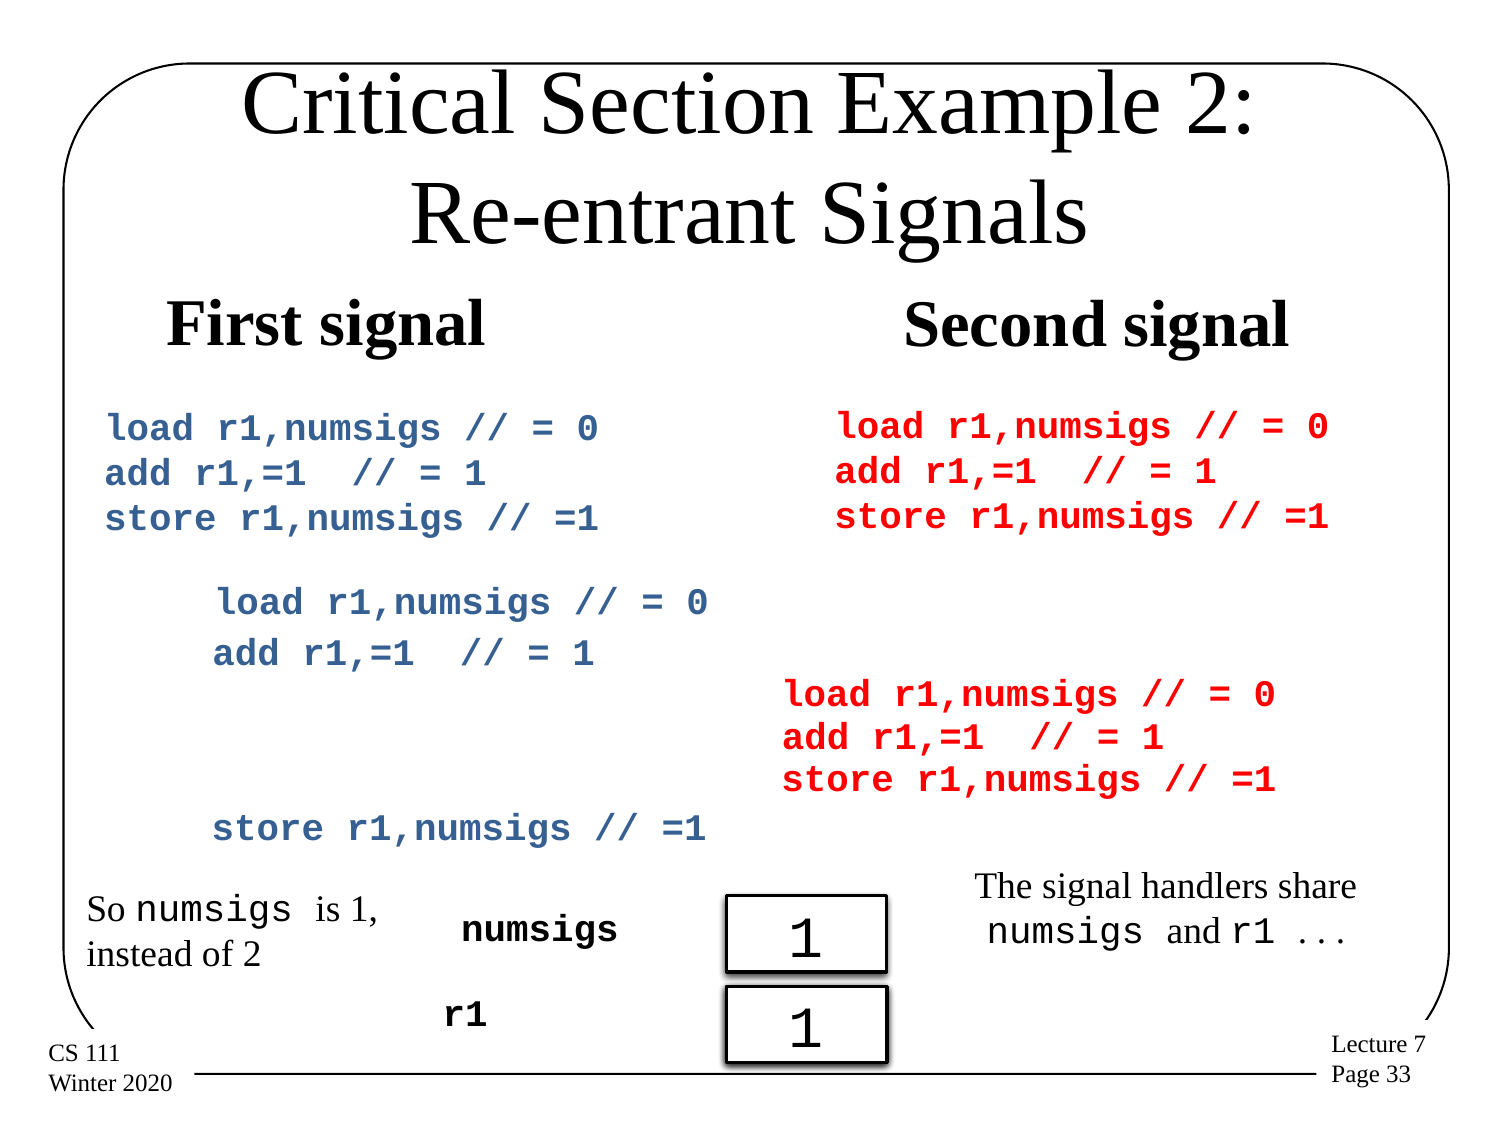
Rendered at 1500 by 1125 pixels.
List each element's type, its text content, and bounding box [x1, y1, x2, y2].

text_box 1 [726, 986, 887, 1063]
text_box r1 [428, 981, 503, 1042]
text_box load r1,numsigs // = 0 [766, 661, 1292, 722]
text_box So numsigs is 1, instead of 2 [71, 876, 437, 982]
text_box store r1,numsigs // =1 [766, 746, 1292, 807]
title Critical Section Example 2: Re-entrant Signals [74, 58, 1426, 247]
text_box numsigs [446, 896, 634, 956]
text_box load r1,numsigs // = 0 add r1,=1 // = 1 store r1,numsigs // =1 [89, 395, 615, 545]
list [74, 262, 1426, 1006]
text_box Second signal [888, 272, 1306, 368]
text_box load r1,numsigs // = 0 add r1,=1 // = 1 store r1,numsigs // =1 [819, 393, 1345, 544]
text_box 1 [726, 895, 887, 973]
text_box load r1,numsigs // = 0 [199, 569, 724, 630]
text_box store r1,numsigs // =1 [196, 795, 722, 856]
text_box add r1,=1 // = 1 [767, 704, 1180, 746]
text_box add r1,=1 // = 1 [197, 620, 610, 681]
text_box First signal [151, 271, 502, 366]
text_box The signal handlers share numsigs and r1 . . . [933, 853, 1399, 959]
